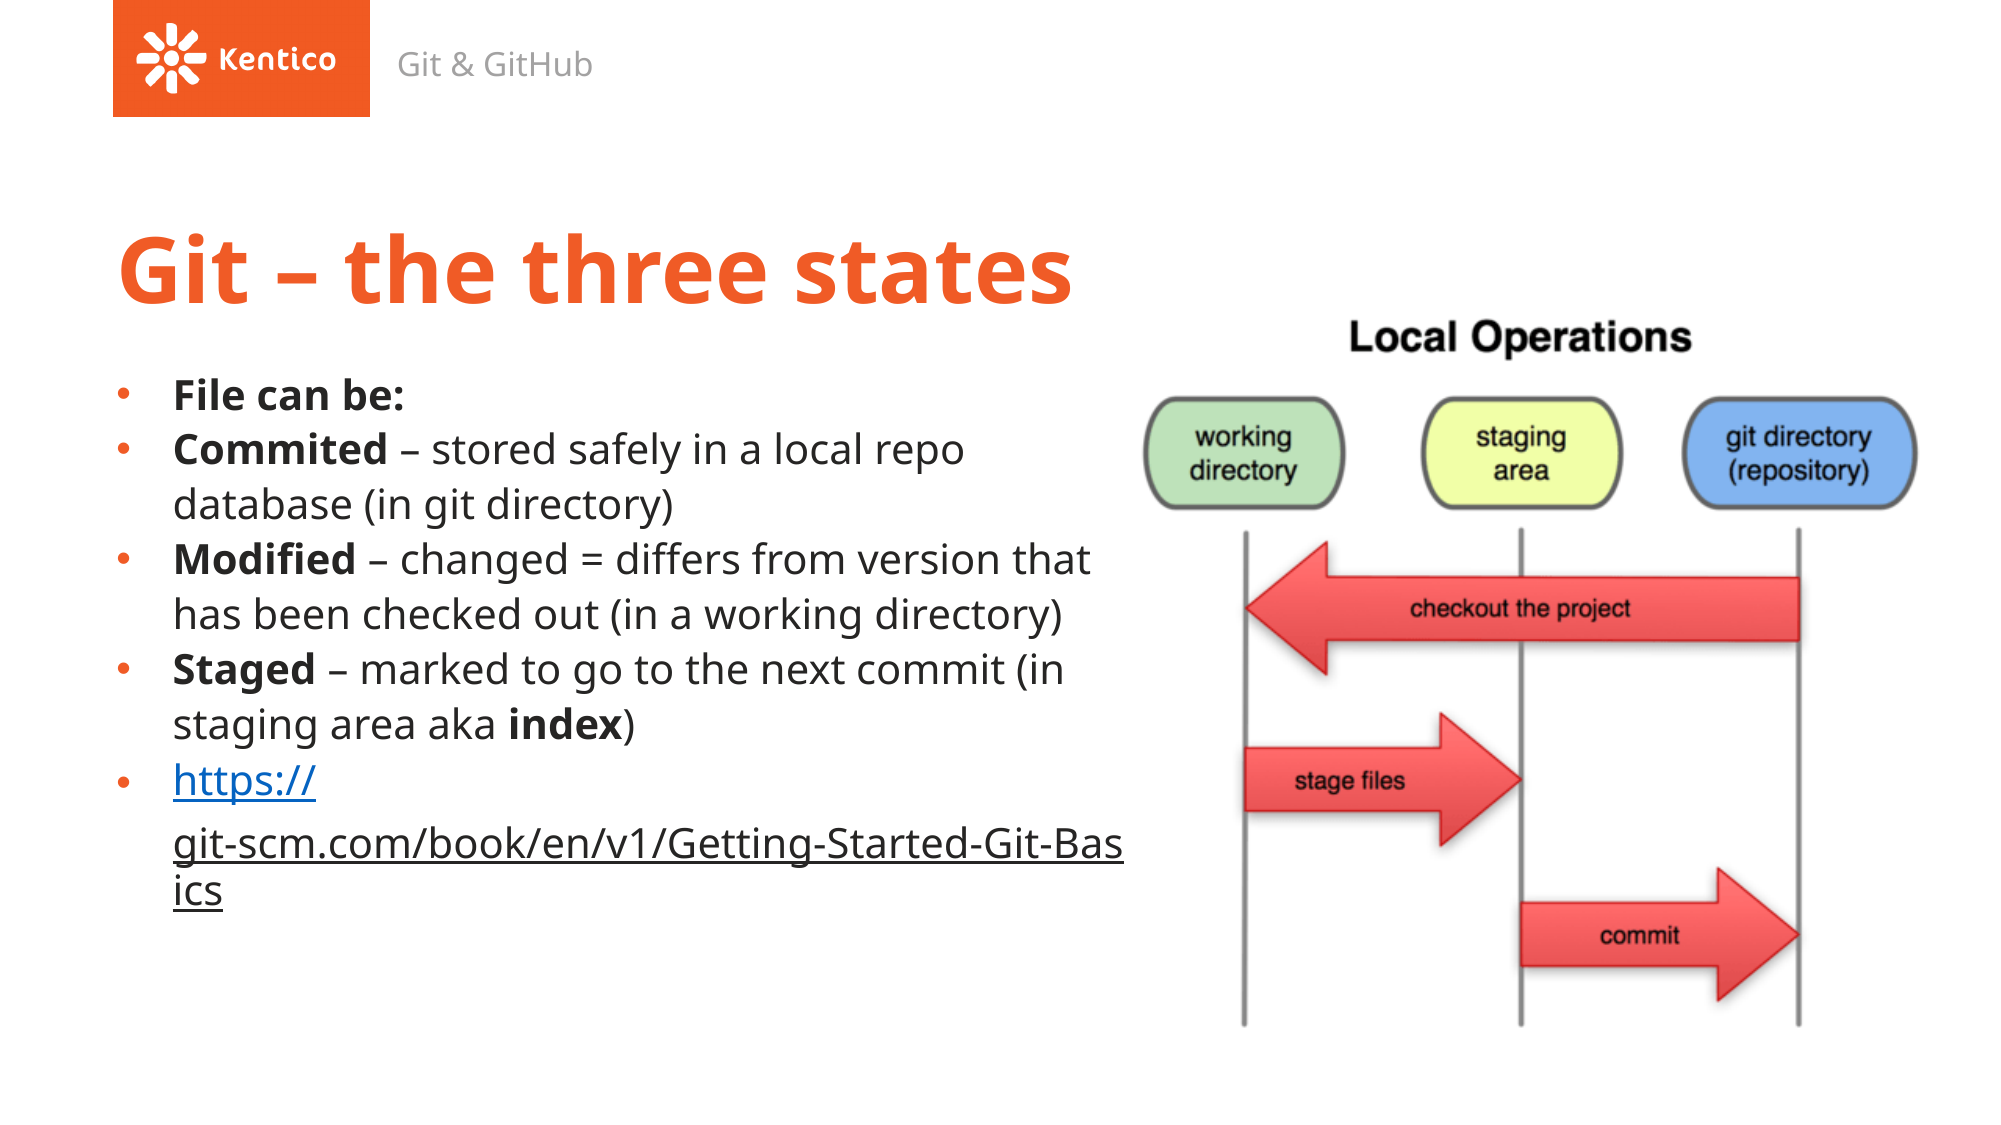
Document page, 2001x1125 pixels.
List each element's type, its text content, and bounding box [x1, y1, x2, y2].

list Git & GitHub [381, 31, 1897, 91]
list File can be: Commited – stored safely in a local repo database (in git directory) Modified – changed = differs from version that has been checked out (in a working directory) Staged – marked to go to the next commit (in staging area aka index) https://git-scm.com/book/en/v1/Getting-Started-Git-Basics [101, 355, 1140, 1049]
title Git – the three states [101, 221, 1897, 327]
picture [113, 0, 370, 117]
picture [1139, 311, 1921, 1031]
